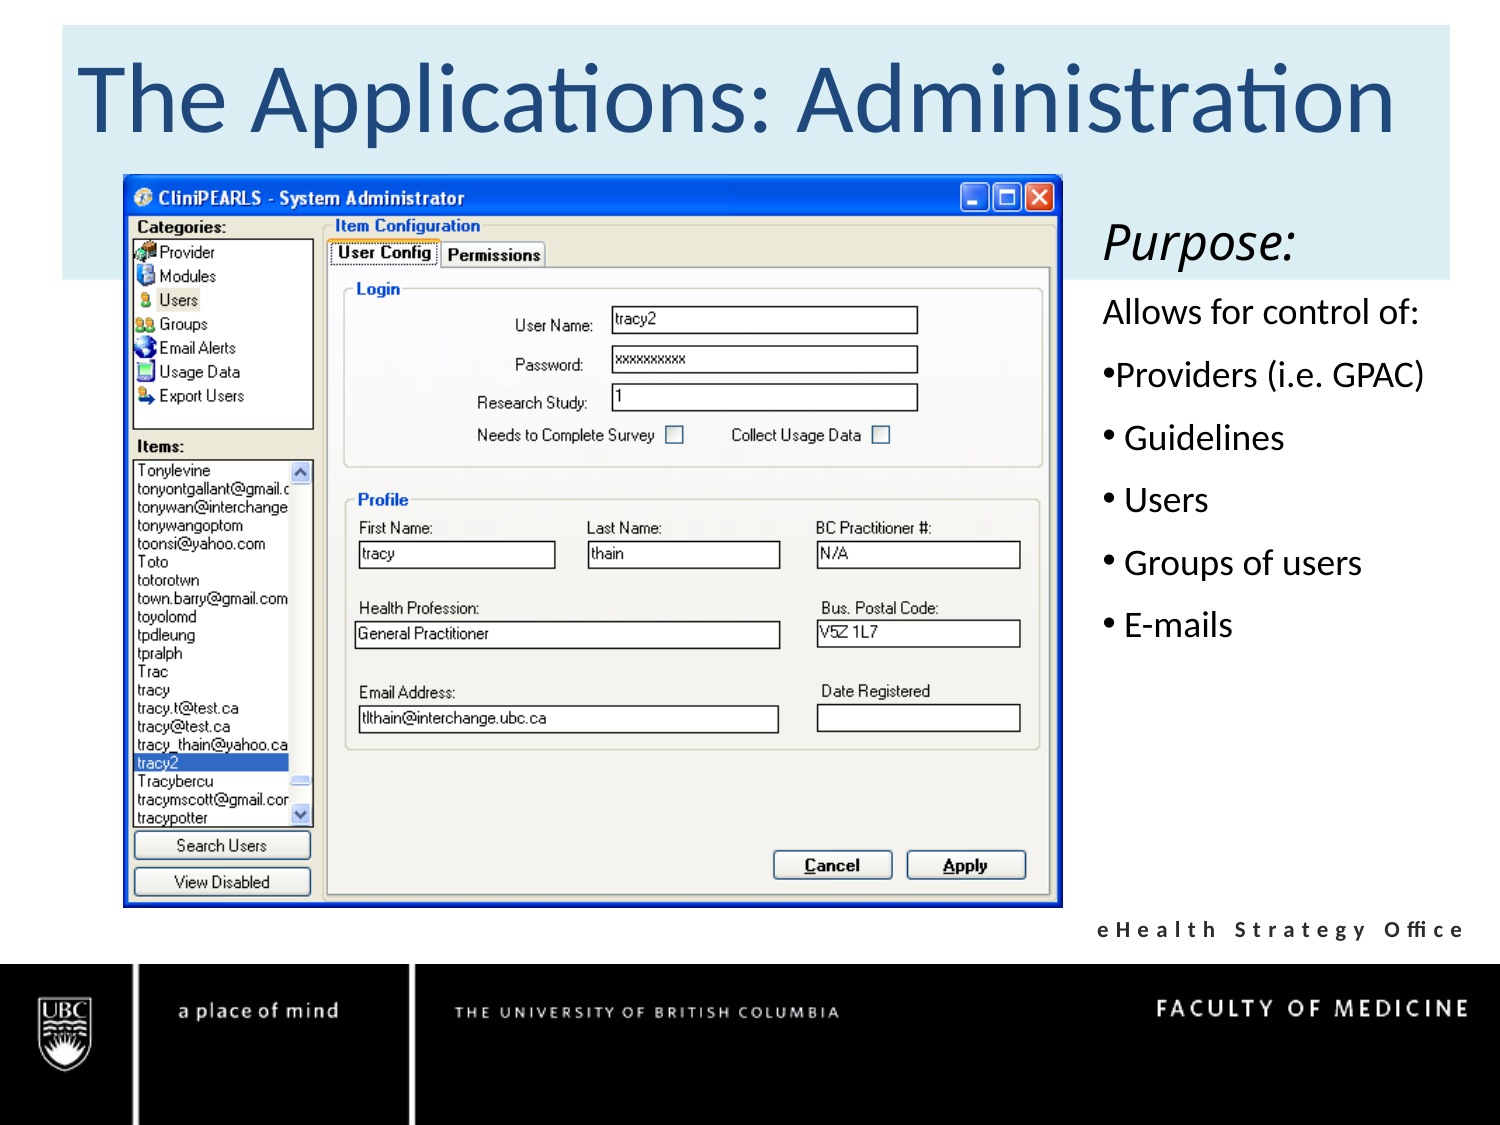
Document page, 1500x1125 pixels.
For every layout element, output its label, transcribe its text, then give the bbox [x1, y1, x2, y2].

list Purpose: Allows for control of: Providers (i.e. GPAC) Guidelines Users Groups of users E-mails [1087, 200, 1463, 888]
picture [123, 174, 1063, 909]
text_box The Applications: Administration [62, 24, 1450, 280]
picture [0, 964, 1500, 1125]
